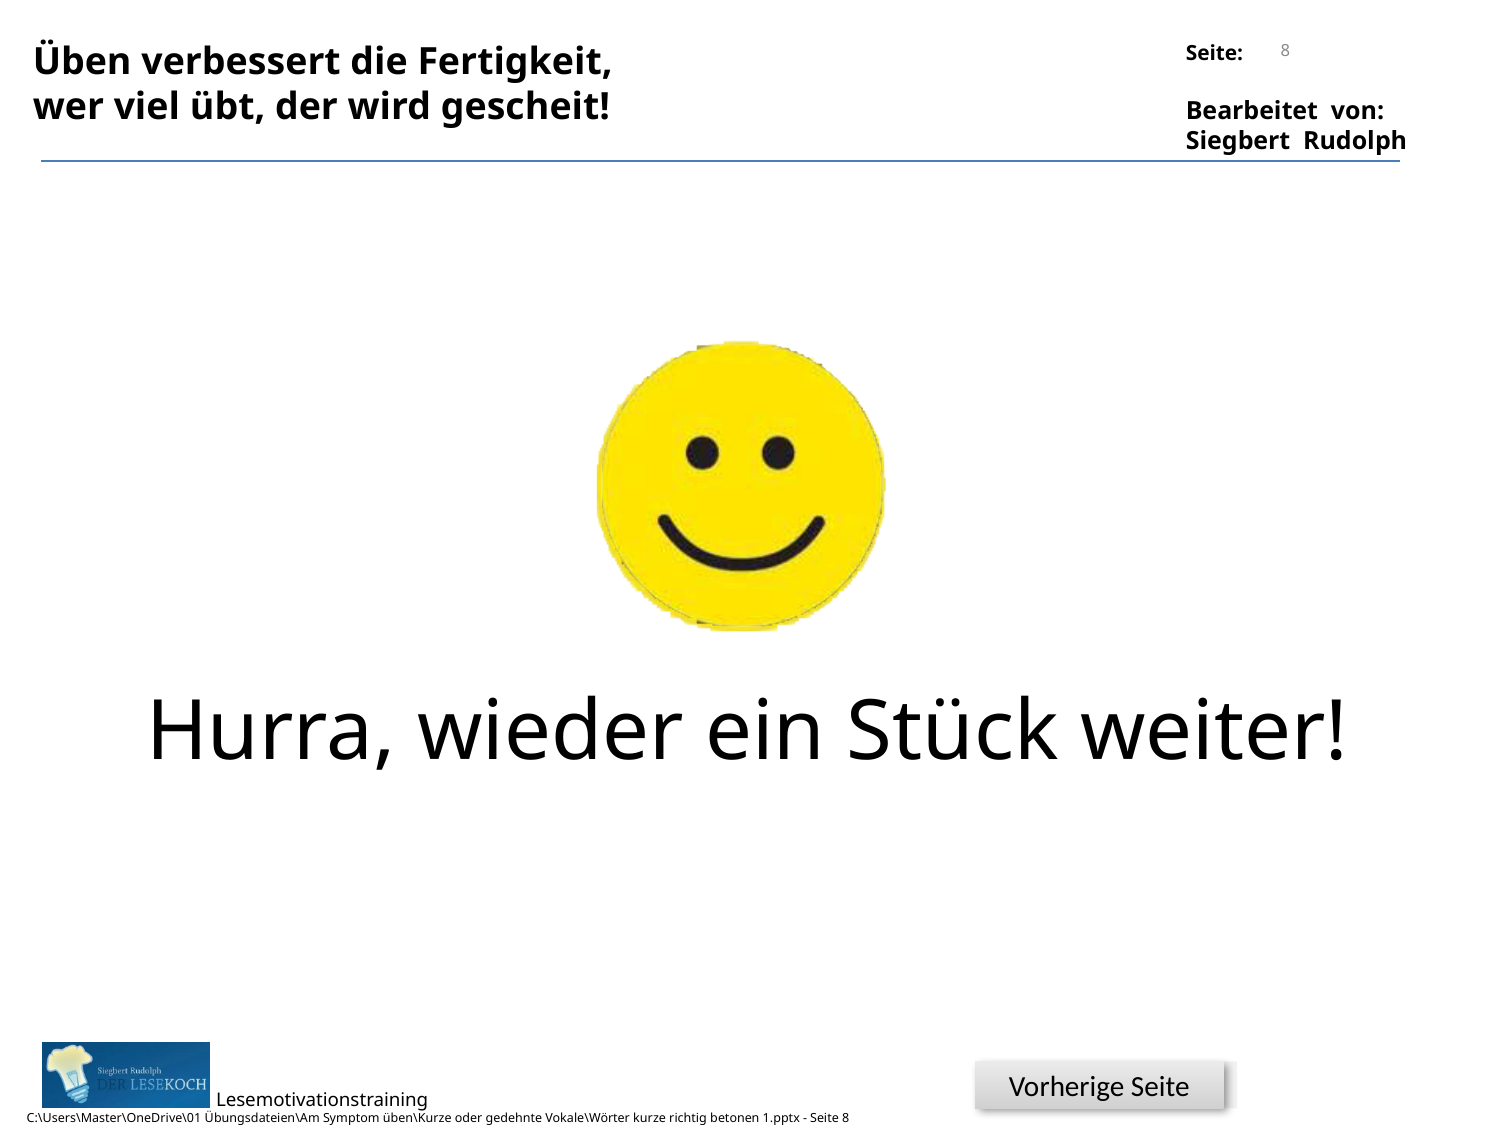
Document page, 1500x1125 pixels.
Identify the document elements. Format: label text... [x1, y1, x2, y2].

text_box C:\Users\Master\OneDrive\01 Übungsdateien\Am Symptom üben\Kurze oder gedehnte Vokale\Wörter kurze richtig betonen 1.pptx - Seite 8 [11, 1102, 864, 1125]
slide_number 8 [955, 21, 1306, 82]
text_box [974, 1061, 1238, 1109]
text_box Hurra, wieder ein Stück weiter! [131, 668, 1364, 784]
picture [42, 1042, 210, 1102]
picture [510, 314, 975, 671]
text_box Üben verbessert die Fertigkeit, wer viel übt, der wird gescheit! [18, 29, 629, 135]
